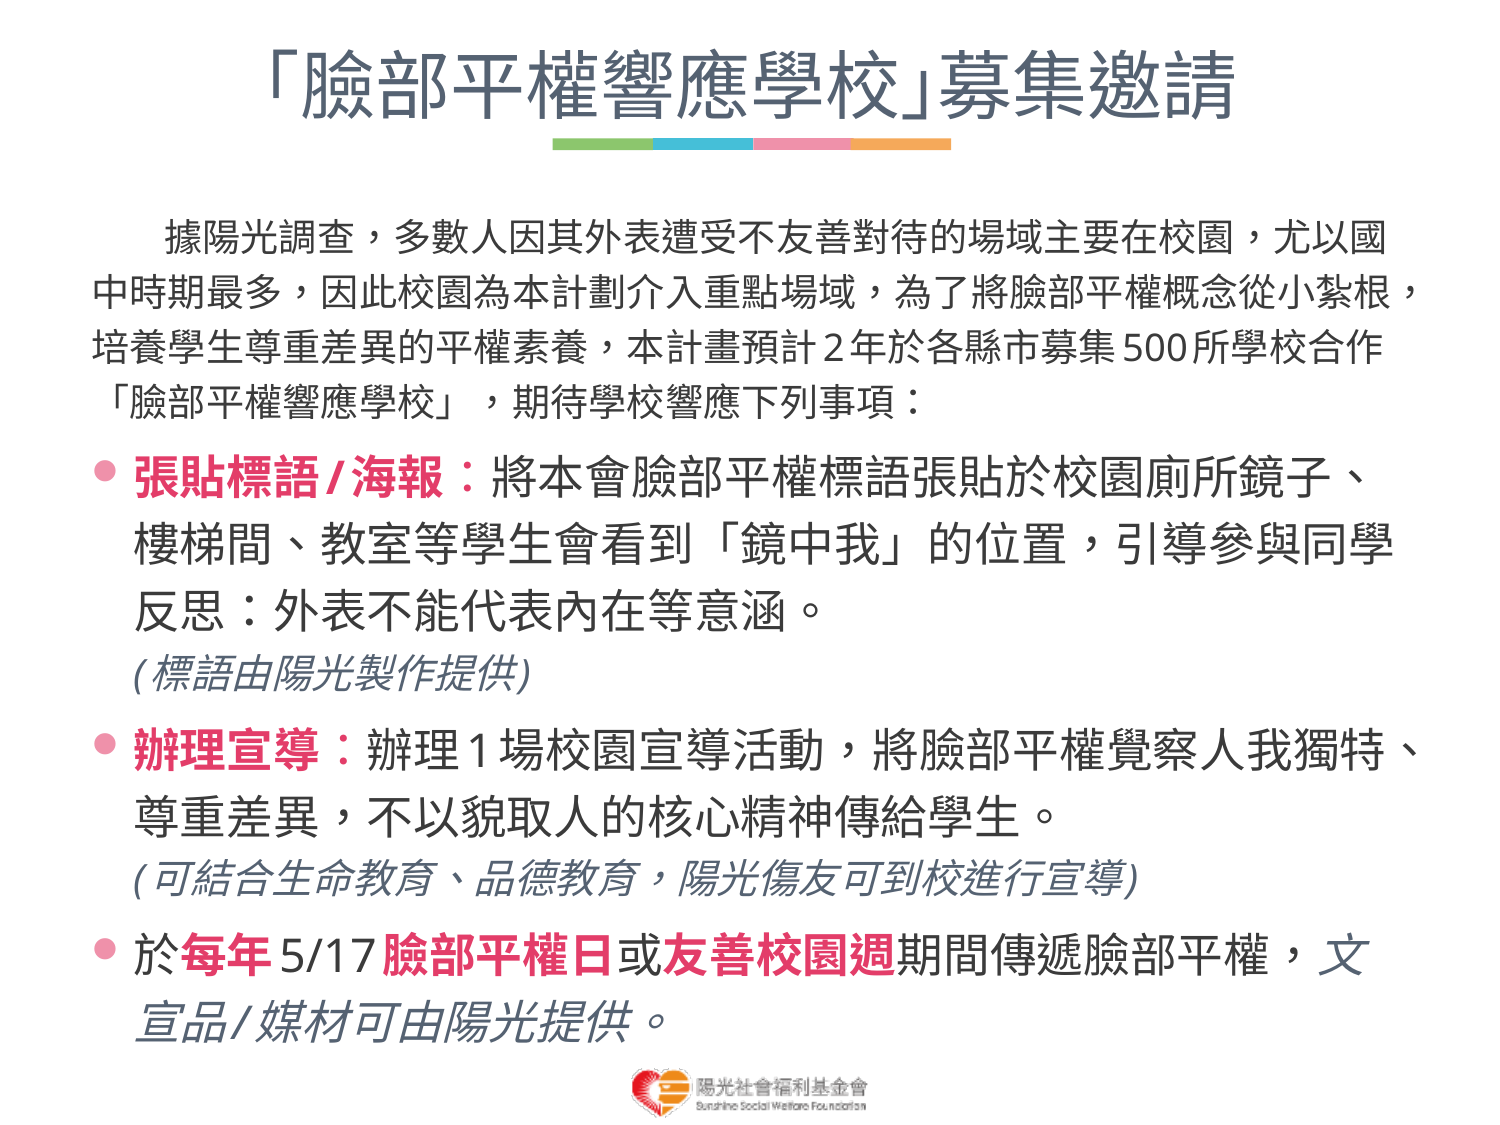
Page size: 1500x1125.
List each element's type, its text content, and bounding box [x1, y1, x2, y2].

picture [631, 1068, 869, 1118]
list 據陽光調查，多數人因其外表遭受不友善對待的場域主要在校園，尤以國中時期最多，因此校園為本計劃介入重點場域，為了將臉部平權概念從小紮根，培養學生尊重差異的平權素養，本計畫預計2年於各縣市募集500所學校合作「臉部平權響應學校」，期待學校響應下列事項： 張貼標語/海報：將本會臉部平權標語張貼於校園廁所鏡子、樓梯間、教室等學生會看到「鏡中我」的位置，引導參與同學反思：外表不能代表內在等意涵。 (標語由陽光製作提供) 辦理宣導：辦理1場校園宣導活動，將臉部平權覺察人我獨特、尊重差異，不以貌取人的核心精神傳給學生。 (可結合生命教育、品德教育，陽光傷友可到校進行宣導) 於每年5/17臉部平權日或友善校園週期間傳遞臉部平權，文宣品/媒材可由陽光提供。 [76, 196, 1424, 1059]
title ｢臉部平權響應學校｣募集邀請 [76, 11, 1424, 136]
